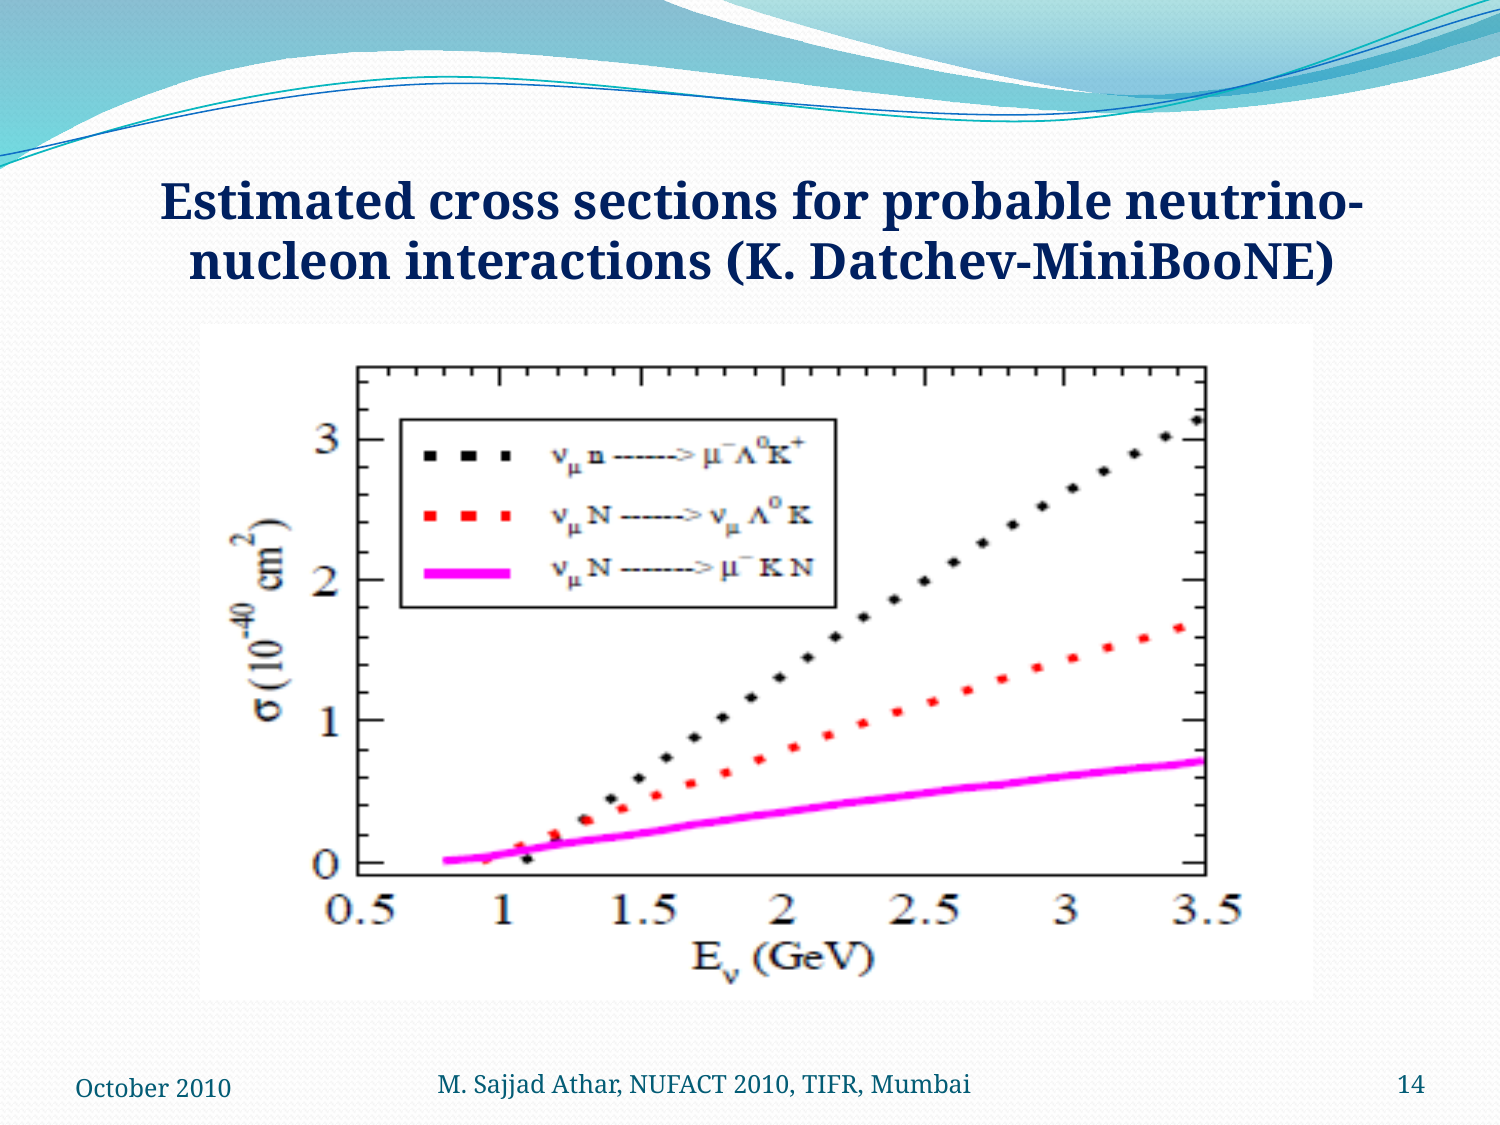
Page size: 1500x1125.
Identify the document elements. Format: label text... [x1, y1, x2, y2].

footer M. Sajjad Athar, NUFACT 2010, TIFR, Mumbai [437, 1042, 988, 1103]
picture [199, 324, 1313, 1001]
slide_number 14 [1299, 1042, 1425, 1103]
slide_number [75, 1042, 425, 1103]
text_box Estimated cross sections for probable neutrino- nucleon interactions (K. Datchev-MiniBooNE) [137, 162, 1388, 298]
